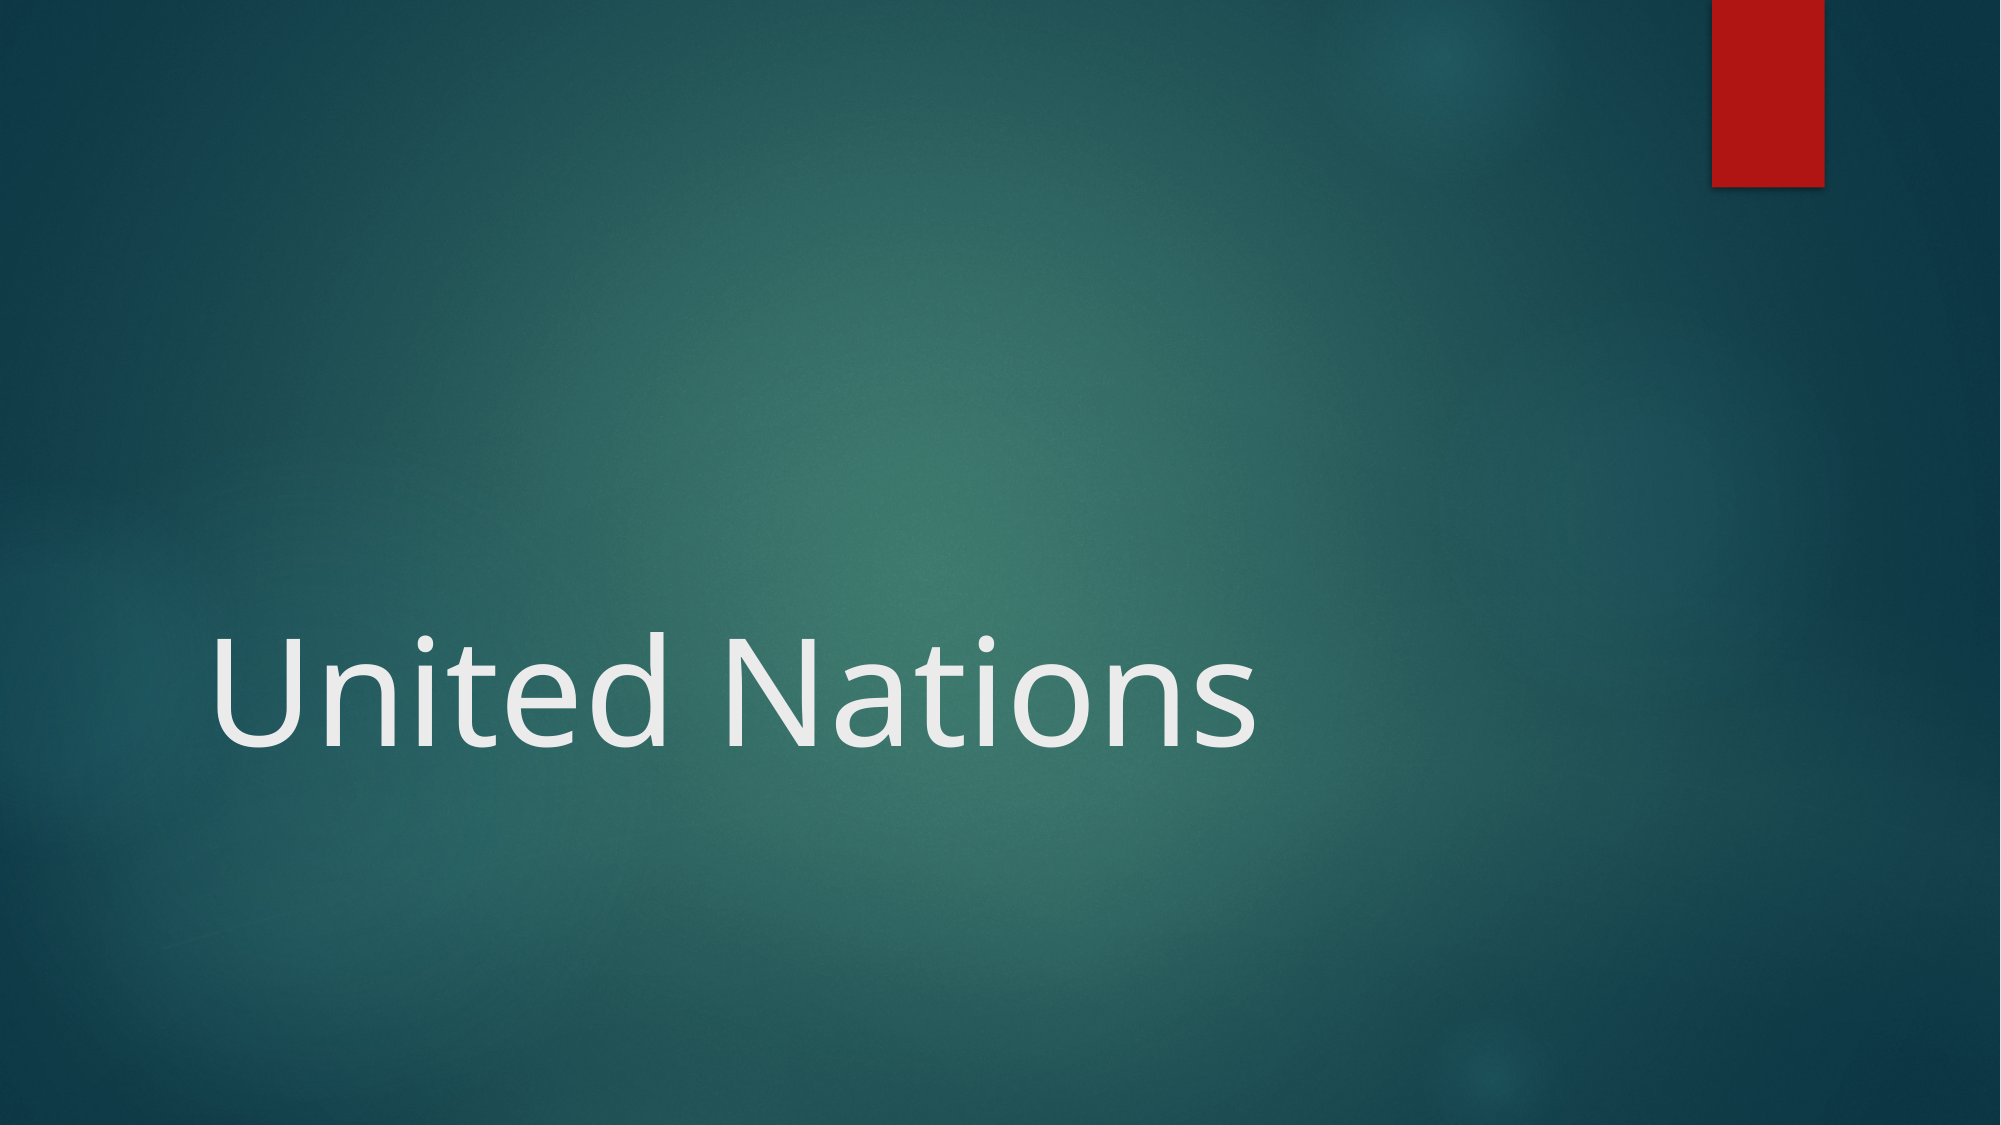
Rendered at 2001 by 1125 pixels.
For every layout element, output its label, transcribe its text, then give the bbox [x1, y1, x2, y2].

picture [0, 0, 2001, 1125]
title United Nations [189, 237, 1638, 784]
